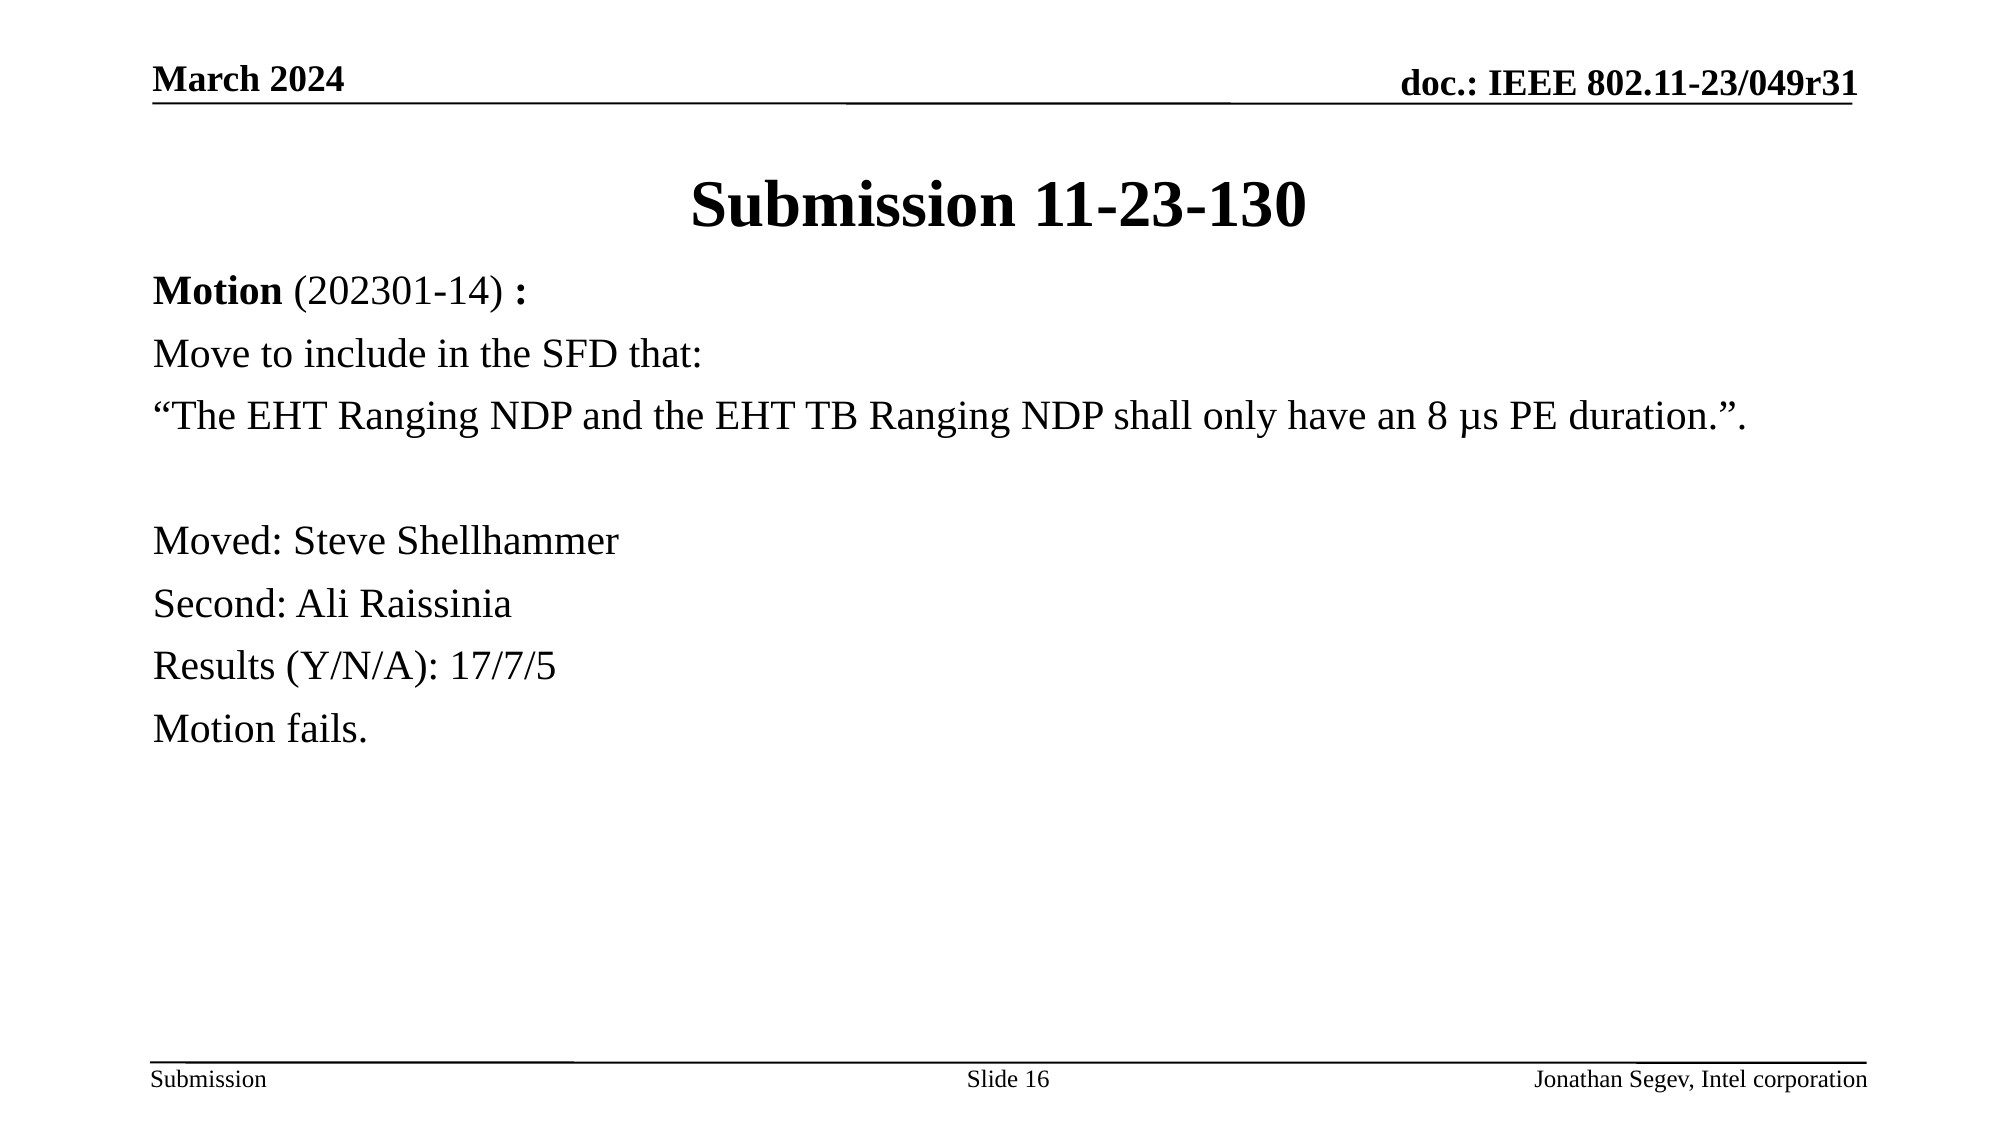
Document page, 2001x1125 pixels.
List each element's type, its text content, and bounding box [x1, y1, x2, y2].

list Motion (202301-14) : Move to include in the SFD that: “The EHT Ranging NDP and the EHT TB Ranging NDP shall only have an 8 µs PE duration.”. Moved: Steve Shellhammer Second: Ali Raissinia Results (Y/N/A): 17/7/5 Motion fails. [137, 255, 1838, 1000]
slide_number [152, 54, 563, 100]
title Submission 11-23-130 [149, 112, 1850, 288]
slide_number Slide 16 [950, 1061, 1067, 1123]
footer Jonathan Segev, Intel corporation [1171, 1061, 1869, 1093]
